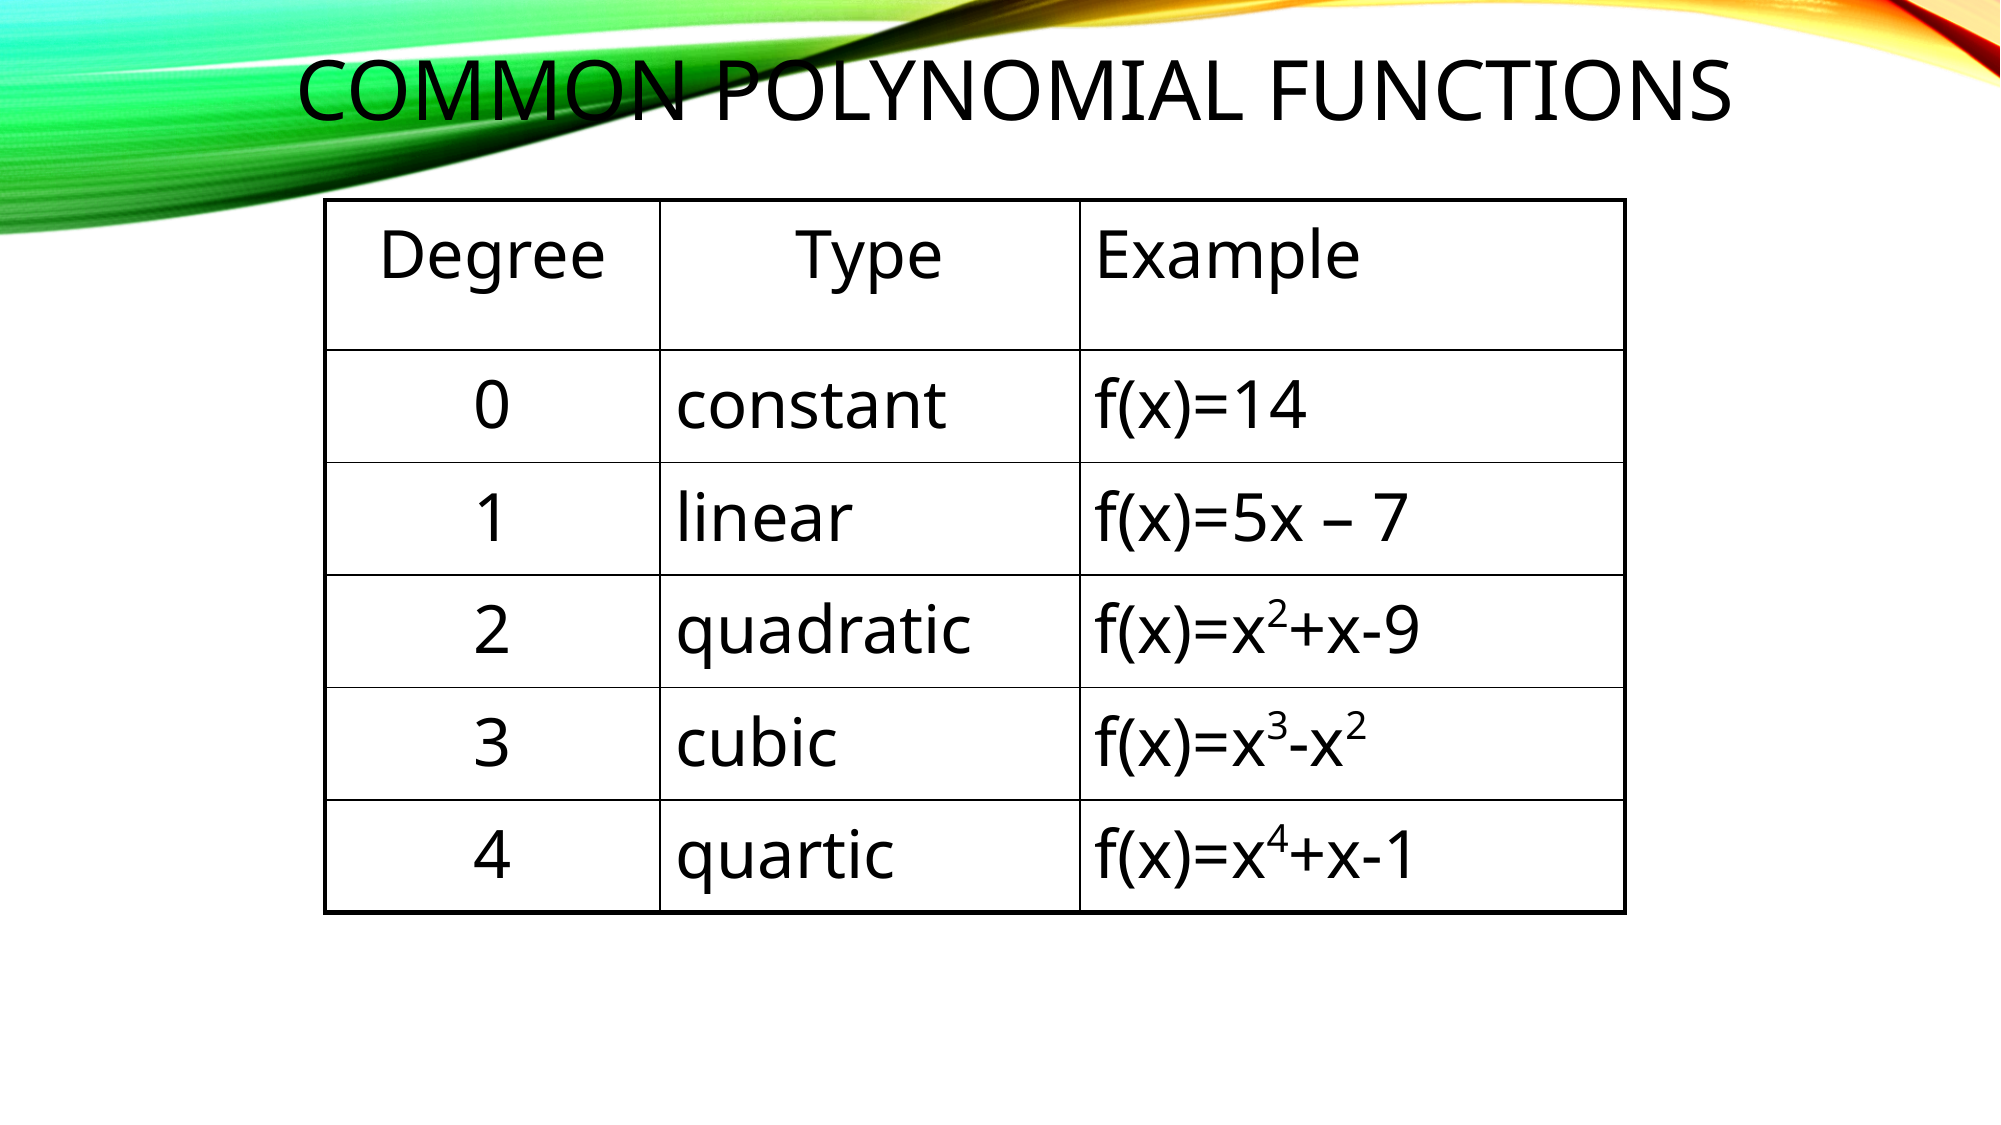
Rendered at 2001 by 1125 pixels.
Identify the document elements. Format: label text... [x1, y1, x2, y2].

table_cell linear [661, 463, 1079, 574]
table_header Example [1081, 202, 1623, 349]
table_cell f(x)=14 [1081, 351, 1623, 462]
table_cell 1 [327, 463, 659, 574]
table_cell cubic [661, 688, 1079, 799]
table_header Type [661, 202, 1079, 349]
table_cell f(x)=x3-x2 [1081, 688, 1623, 799]
table_cell f(x)=5x – 7 [1081, 463, 1623, 574]
table_cell f(x)=x2+x-9 [1081, 576, 1623, 687]
table_cell 4 [327, 801, 659, 910]
picture [0, 0, 2000, 237]
title Common Polynomial Functions [252, 12, 1750, 175]
table_cell 0 [327, 351, 659, 462]
table_cell quartic [661, 801, 1079, 910]
table_cell 3 [327, 688, 659, 799]
table_cell constant [661, 351, 1079, 462]
table_cell quadratic [661, 576, 1079, 687]
table_cell f(x)=x4+x-1 [1081, 801, 1623, 910]
table_header Degree [327, 202, 659, 349]
table_cell 2 [327, 576, 659, 687]
